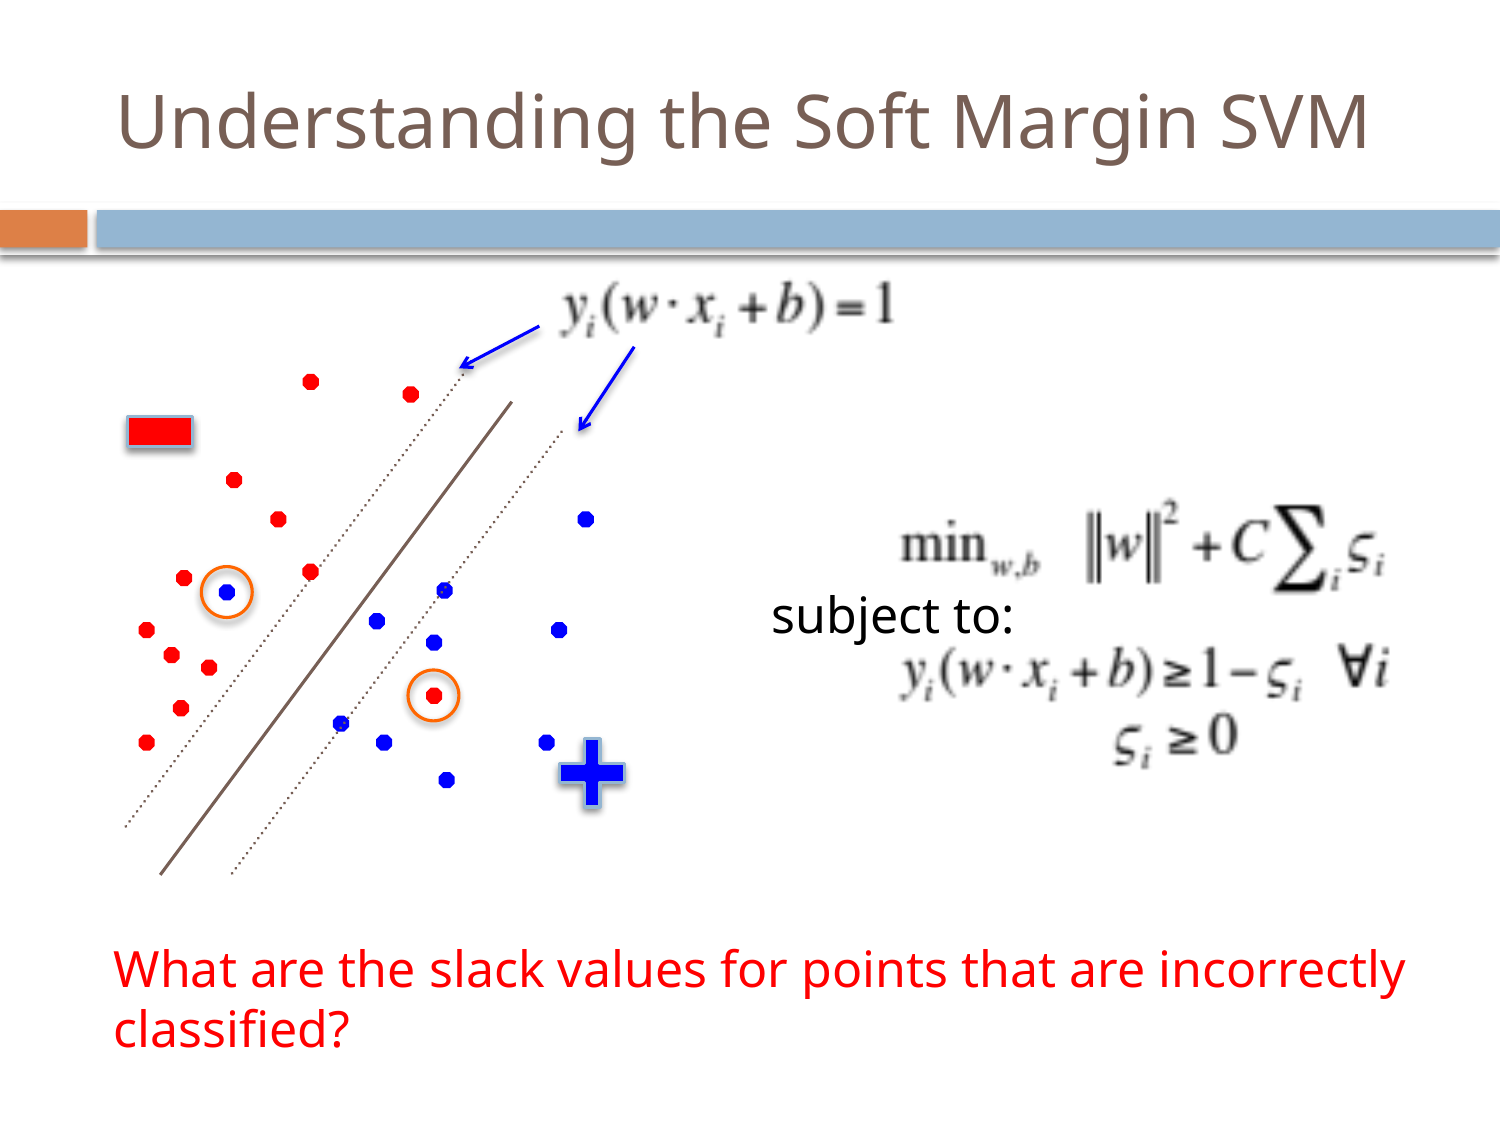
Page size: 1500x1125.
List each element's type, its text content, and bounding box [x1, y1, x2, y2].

text_box [139, 622, 154, 638]
text_box [303, 564, 318, 580]
text_box [403, 387, 418, 402]
text_box subject to: [756, 576, 1031, 651]
text_box [539, 735, 554, 750]
text_box [426, 635, 442, 650]
text_box [551, 622, 567, 638]
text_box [578, 357, 635, 432]
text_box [1106, 700, 1242, 778]
text_box [369, 613, 385, 629]
text_box [164, 647, 179, 663]
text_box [553, 268, 903, 348]
text_box [376, 735, 392, 750]
text_box [578, 512, 594, 527]
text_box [893, 488, 1397, 600]
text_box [893, 633, 1397, 711]
text_box [333, 716, 349, 731]
text_box [226, 472, 242, 488]
text_box [271, 512, 286, 527]
text_box [126, 415, 194, 448]
text_box [437, 583, 452, 598]
text_box [173, 700, 189, 716]
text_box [458, 325, 540, 369]
title Understanding the Soft Margin SVM [100, 37, 1438, 200]
text_box [176, 570, 192, 586]
text_box [558, 737, 626, 809]
text_box [303, 374, 319, 390]
text_box [439, 772, 454, 788]
text_box [139, 735, 154, 750]
text_box [199, 565, 254, 620]
text_box [406, 668, 461, 723]
text_box What are the slack values for points that are incorrectly classified? [98, 930, 1454, 1066]
text_box [201, 660, 217, 675]
